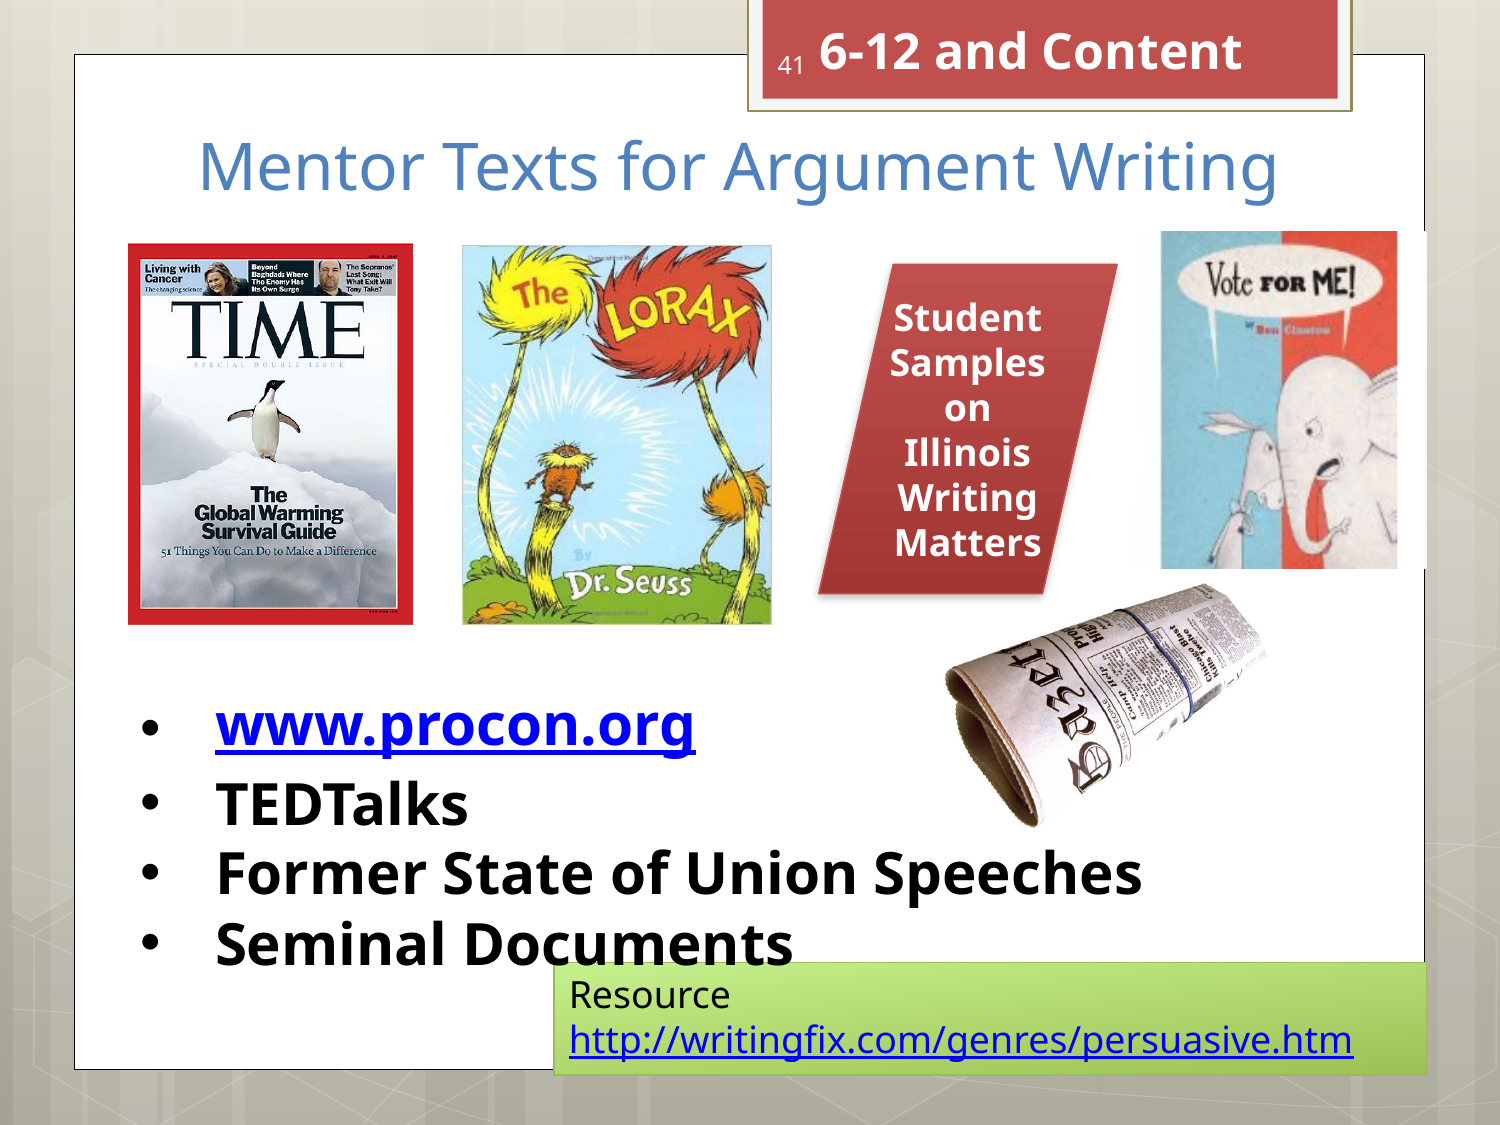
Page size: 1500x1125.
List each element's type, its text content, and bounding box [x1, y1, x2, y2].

text_box 6-12 and Content [804, 12, 1330, 88]
title Mentor Texts for Argument Writing [77, 69, 1400, 212]
picture [462, 245, 772, 626]
text_box Student Samples on Illinois Writing Matters [817, 263, 1118, 595]
text_box Resource http://writingfix.com/genres/persuasive.htm [553, 962, 1427, 1076]
slide_number 41 [762, 36, 982, 97]
picture [1134, 231, 1427, 569]
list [128, 243, 413, 626]
text_box www.procon.org TEDTalks Former State of Union Speeches Seminal Documents [125, 680, 1176, 985]
picture [937, 574, 1272, 838]
